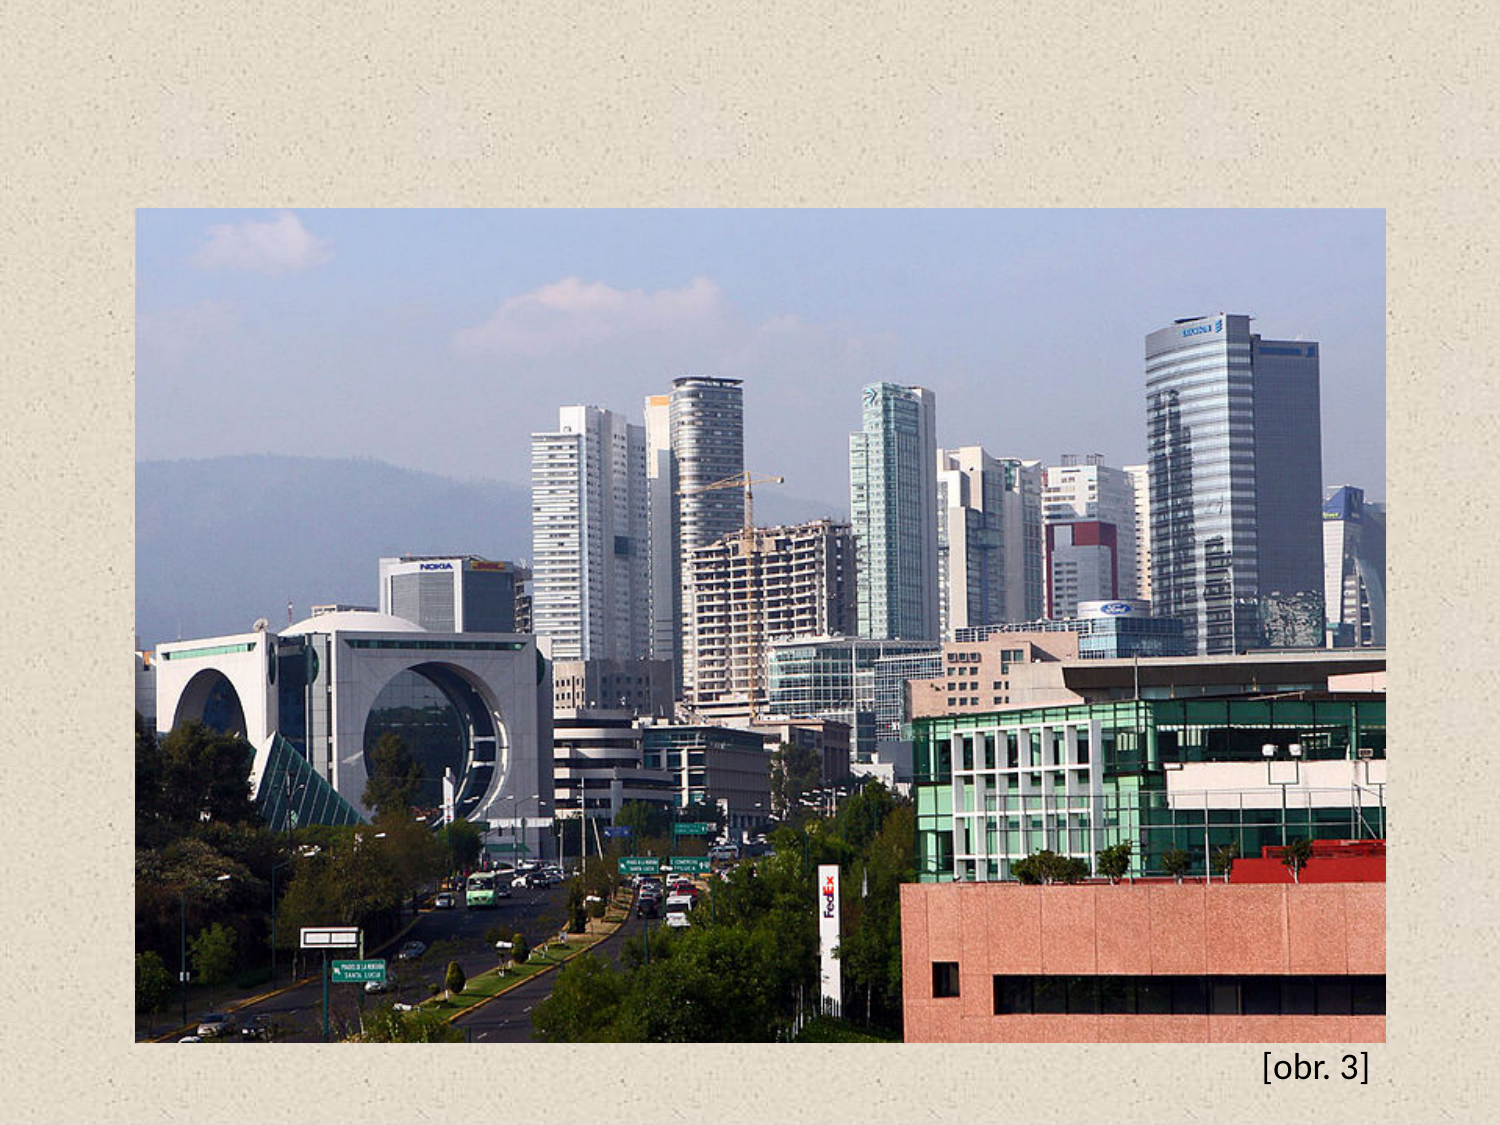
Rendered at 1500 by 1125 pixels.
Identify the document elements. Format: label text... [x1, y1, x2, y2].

text_box [obr. 3] [1246, 1050, 1386, 1095]
picture [0, 0, 1500, 1125]
